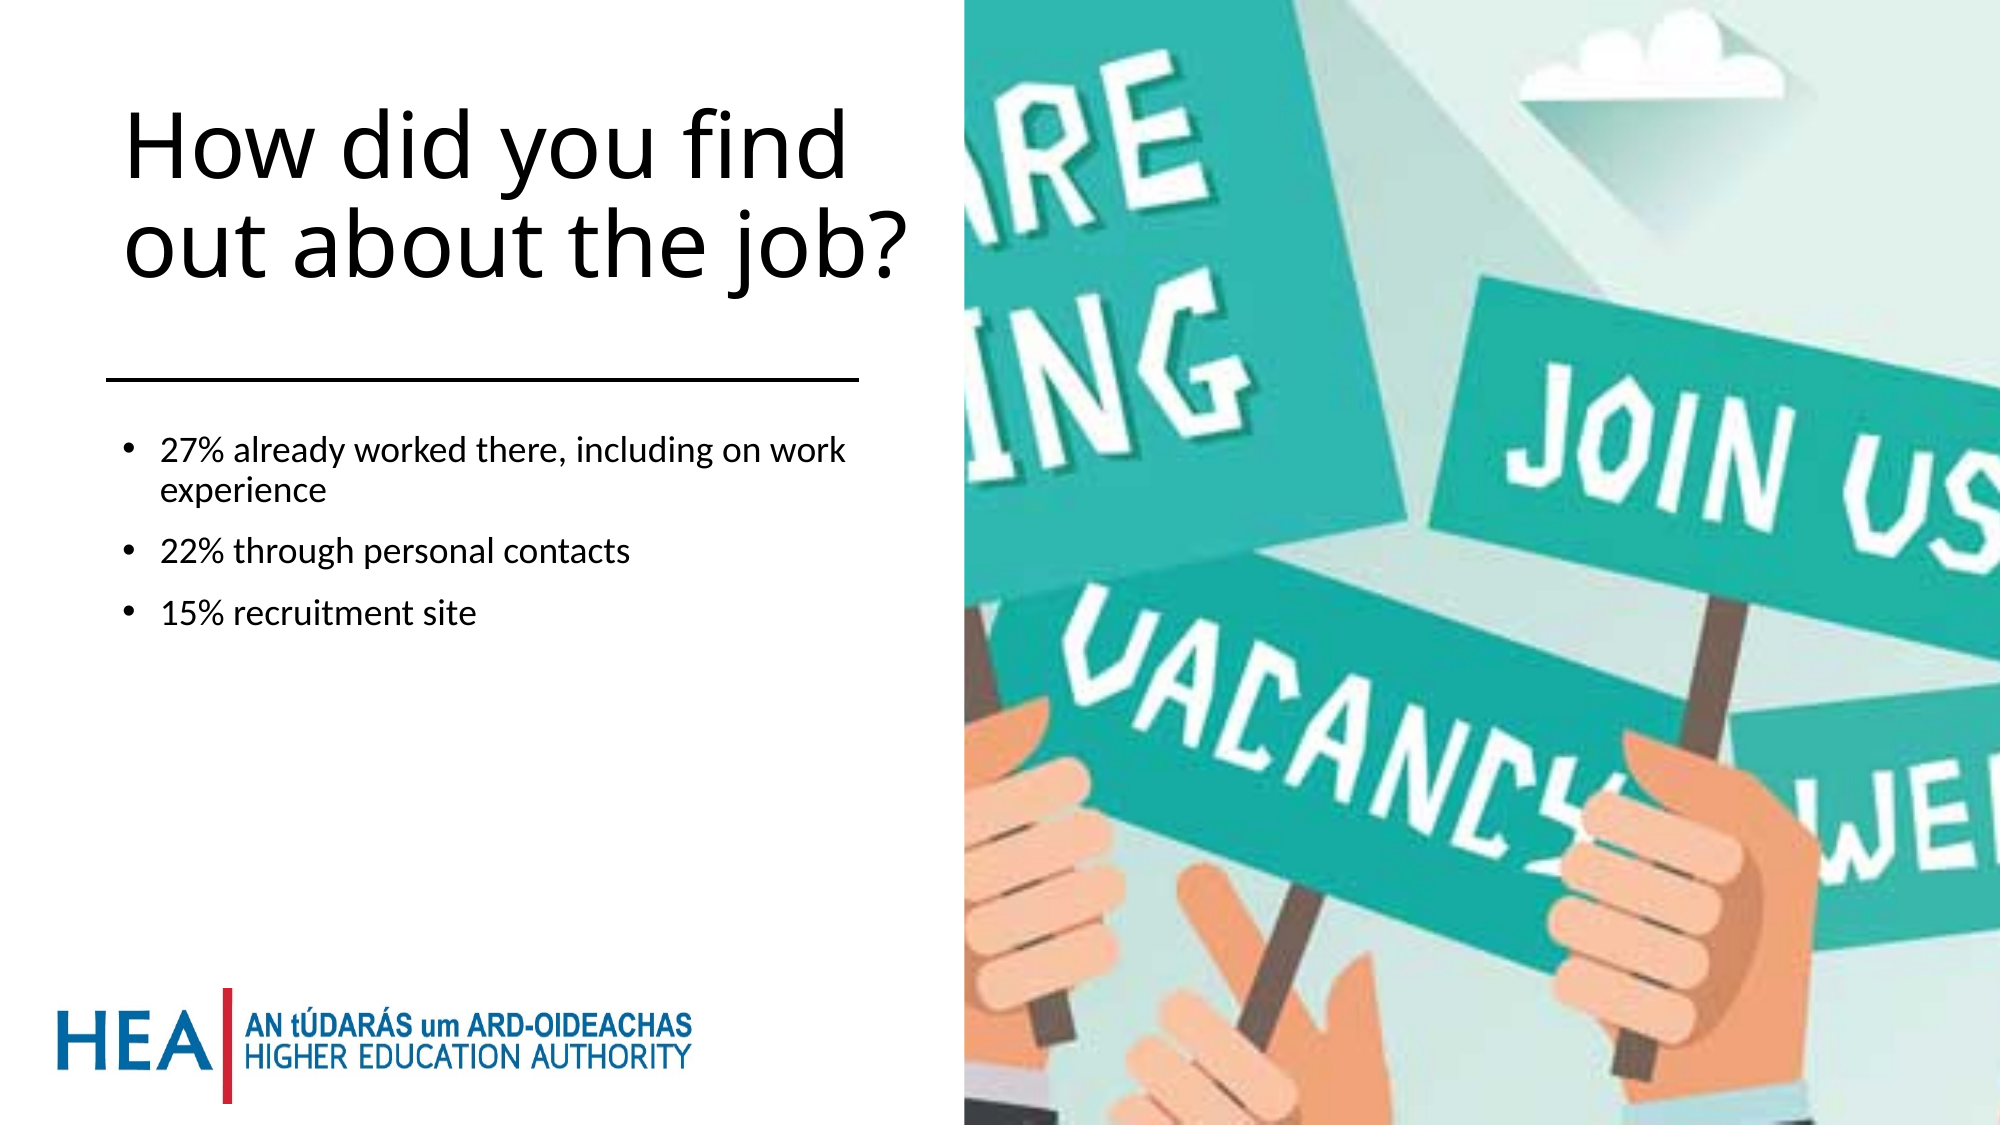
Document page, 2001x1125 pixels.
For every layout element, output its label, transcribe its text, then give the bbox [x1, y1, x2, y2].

title How did you find out about the job? [107, 59, 948, 338]
picture [51, 988, 694, 1104]
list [964, 0, 2000, 1125]
list 27% already worked there, including on work experience 22% through personal contacts 15% recruitment site [107, 422, 948, 991]
